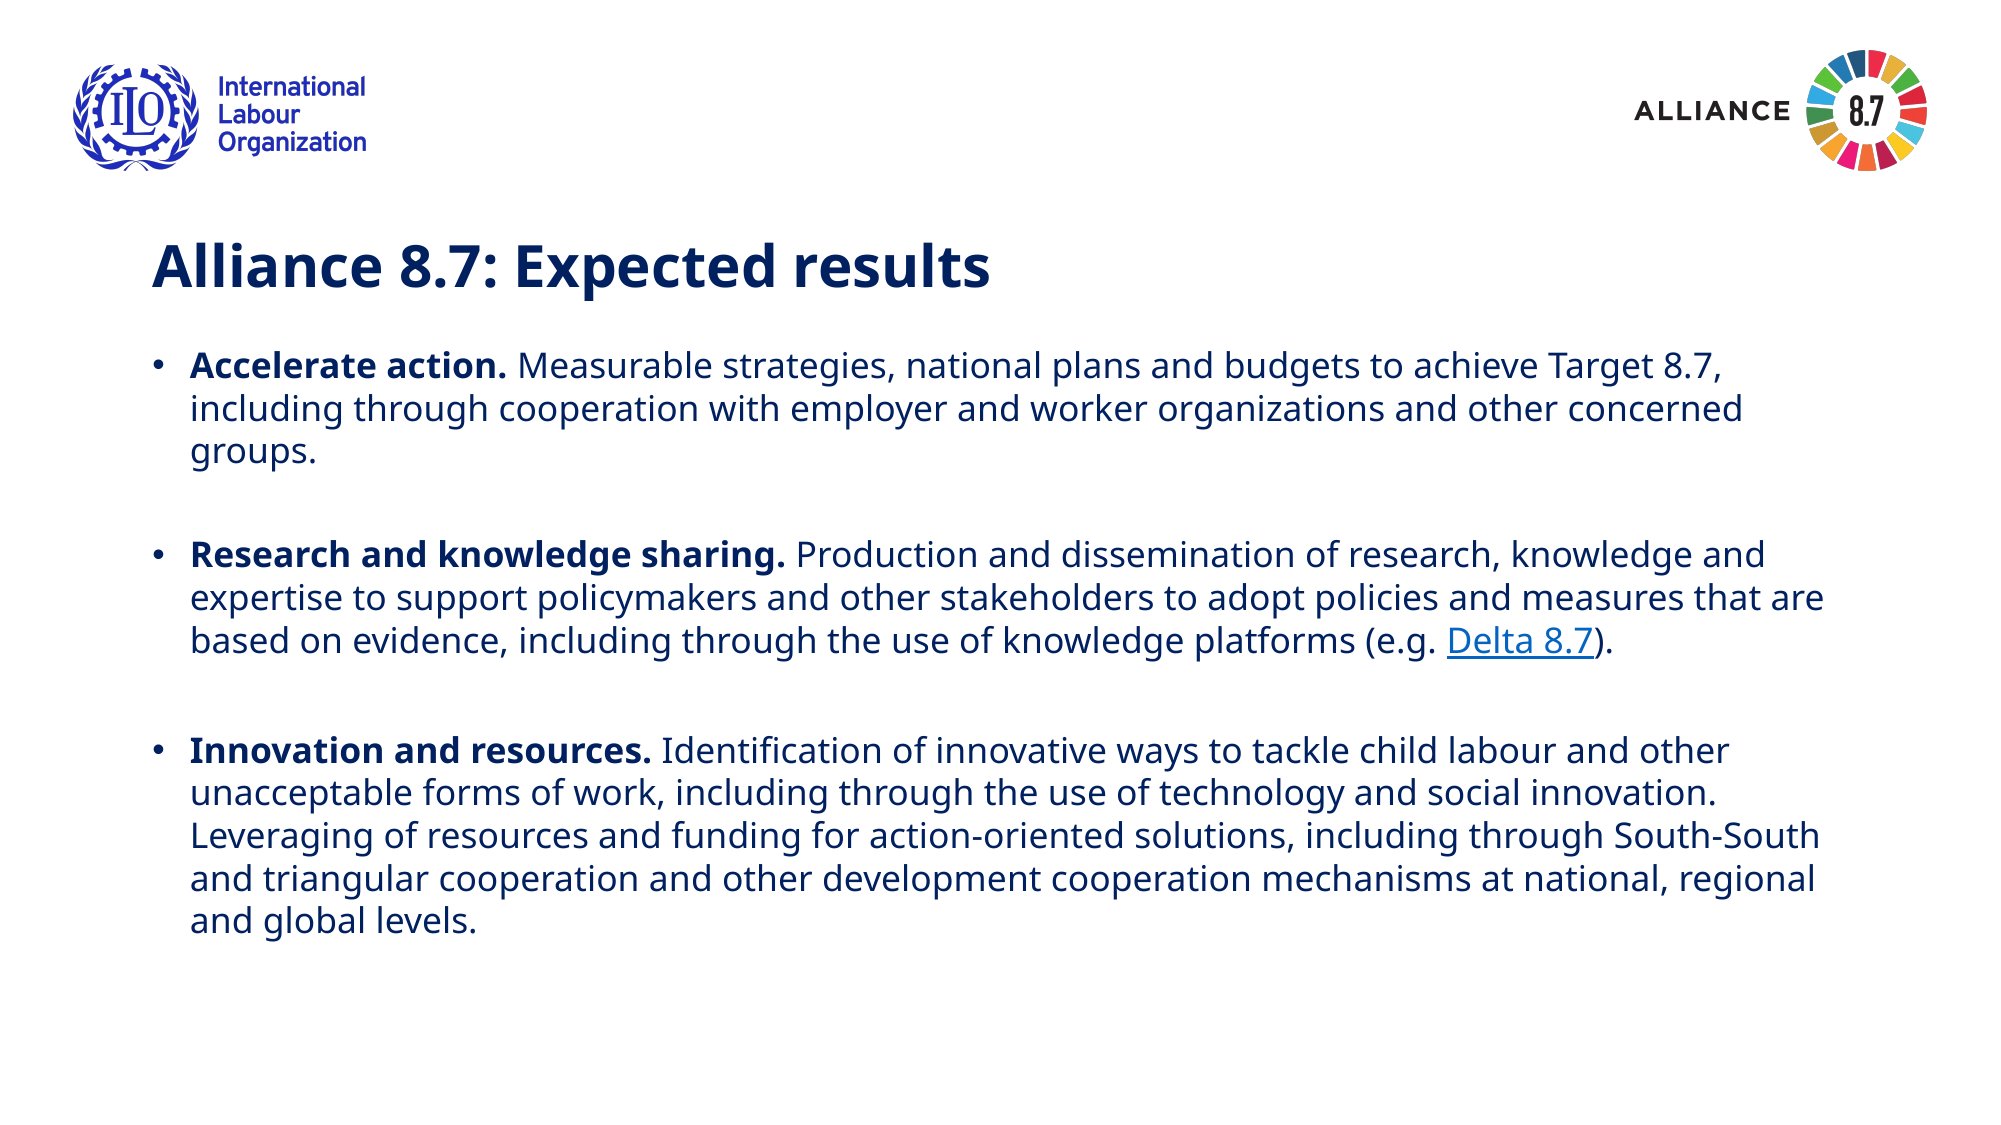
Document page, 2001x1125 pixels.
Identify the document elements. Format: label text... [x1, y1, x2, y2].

picture [1634, 50, 1927, 171]
title Alliance 8.7: Expected results [137, 201, 1863, 336]
picture [73, 64, 366, 171]
list Accelerate action. Measurable strategies, national plans and budgets to achieve Target 8.7, including through cooperation with employer and worker organizations and other concerned groups. Research and knowledge sharing. Production and dissemination of research, knowledge and expertise to support policymakers and other stakeholders to adopt policies and measures that are based on evidence, including through the use of knowledge platforms (e.g. Delta 8.7). Innovation and resources. Identification of innovative ways to tackle child labour and other unacceptable forms of work, including through the use of technology and social innovation. Leveraging of resources and funding for action-oriented solutions, including through South-South and triangular cooperation and other development cooperation mechanisms at national, regional and global levels. [137, 336, 1863, 955]
